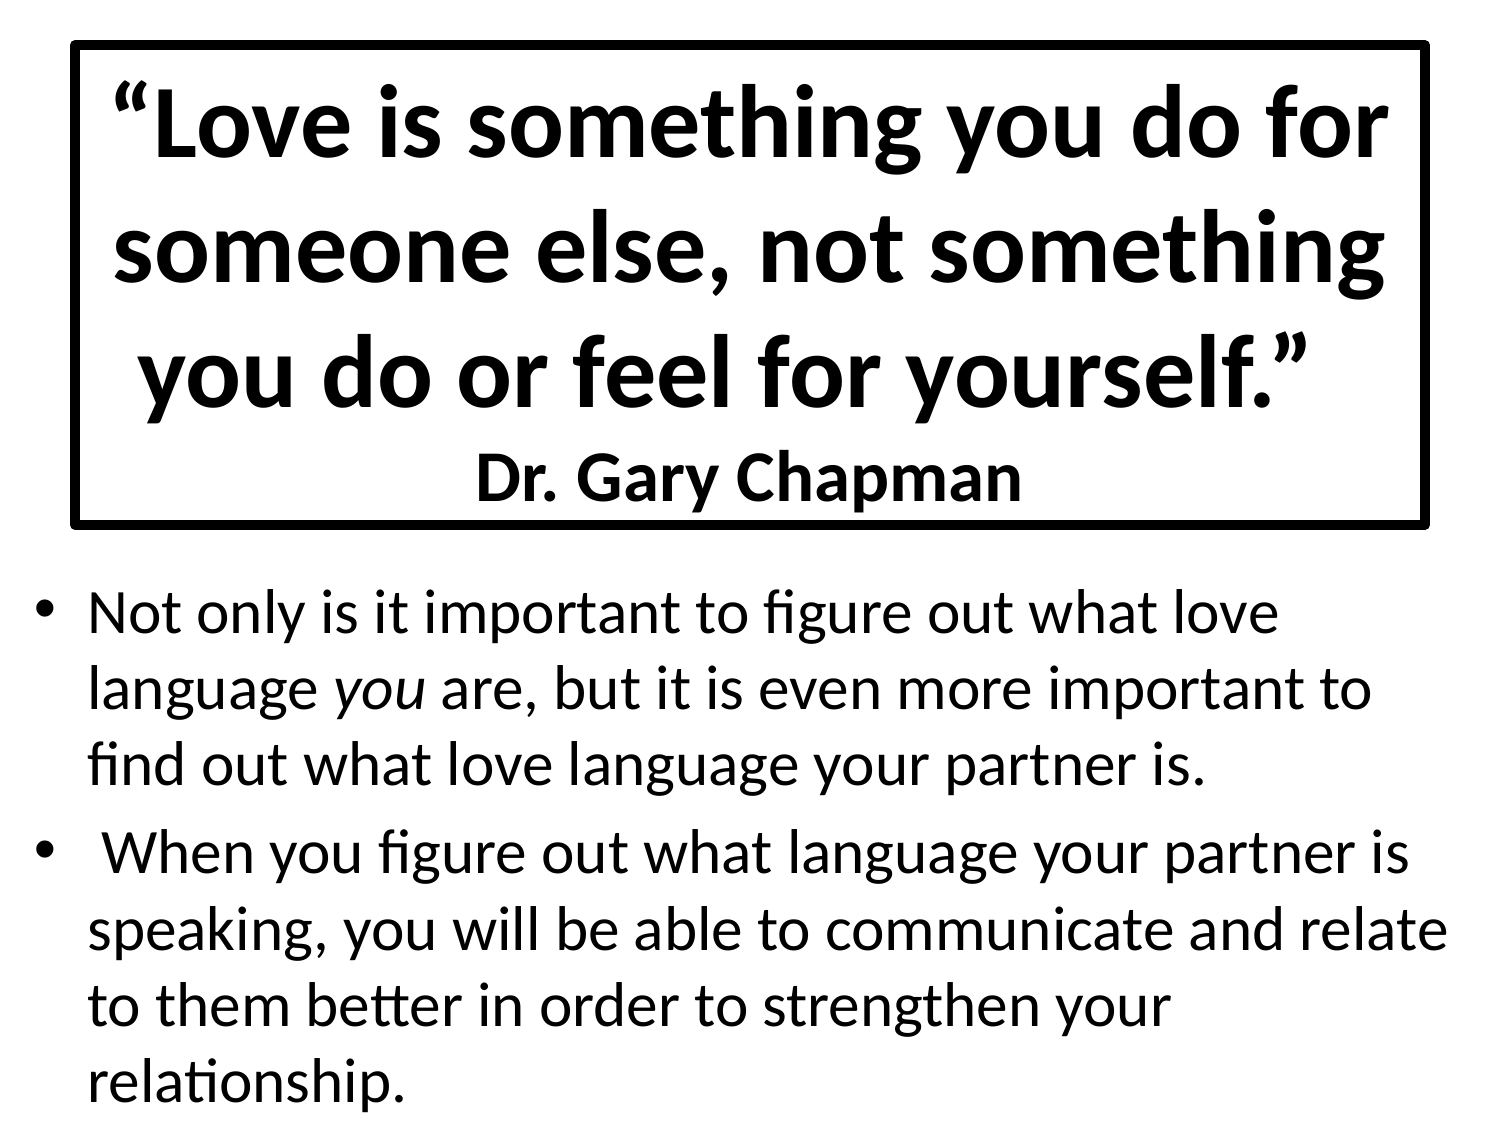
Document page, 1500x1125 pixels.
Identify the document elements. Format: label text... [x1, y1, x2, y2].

list Not only is it important to figure out what love language you are, but it is even more important to find out what love language your partner is. When you figure out what language your partner is speaking, you will be able to communicate and relate to them better in order to strengthen your relationship. [18, 562, 1482, 1125]
title “Love is something you do for someone else, not something you do or feel for yourself.” Dr. Gary Chapman [75, 45, 1425, 525]
